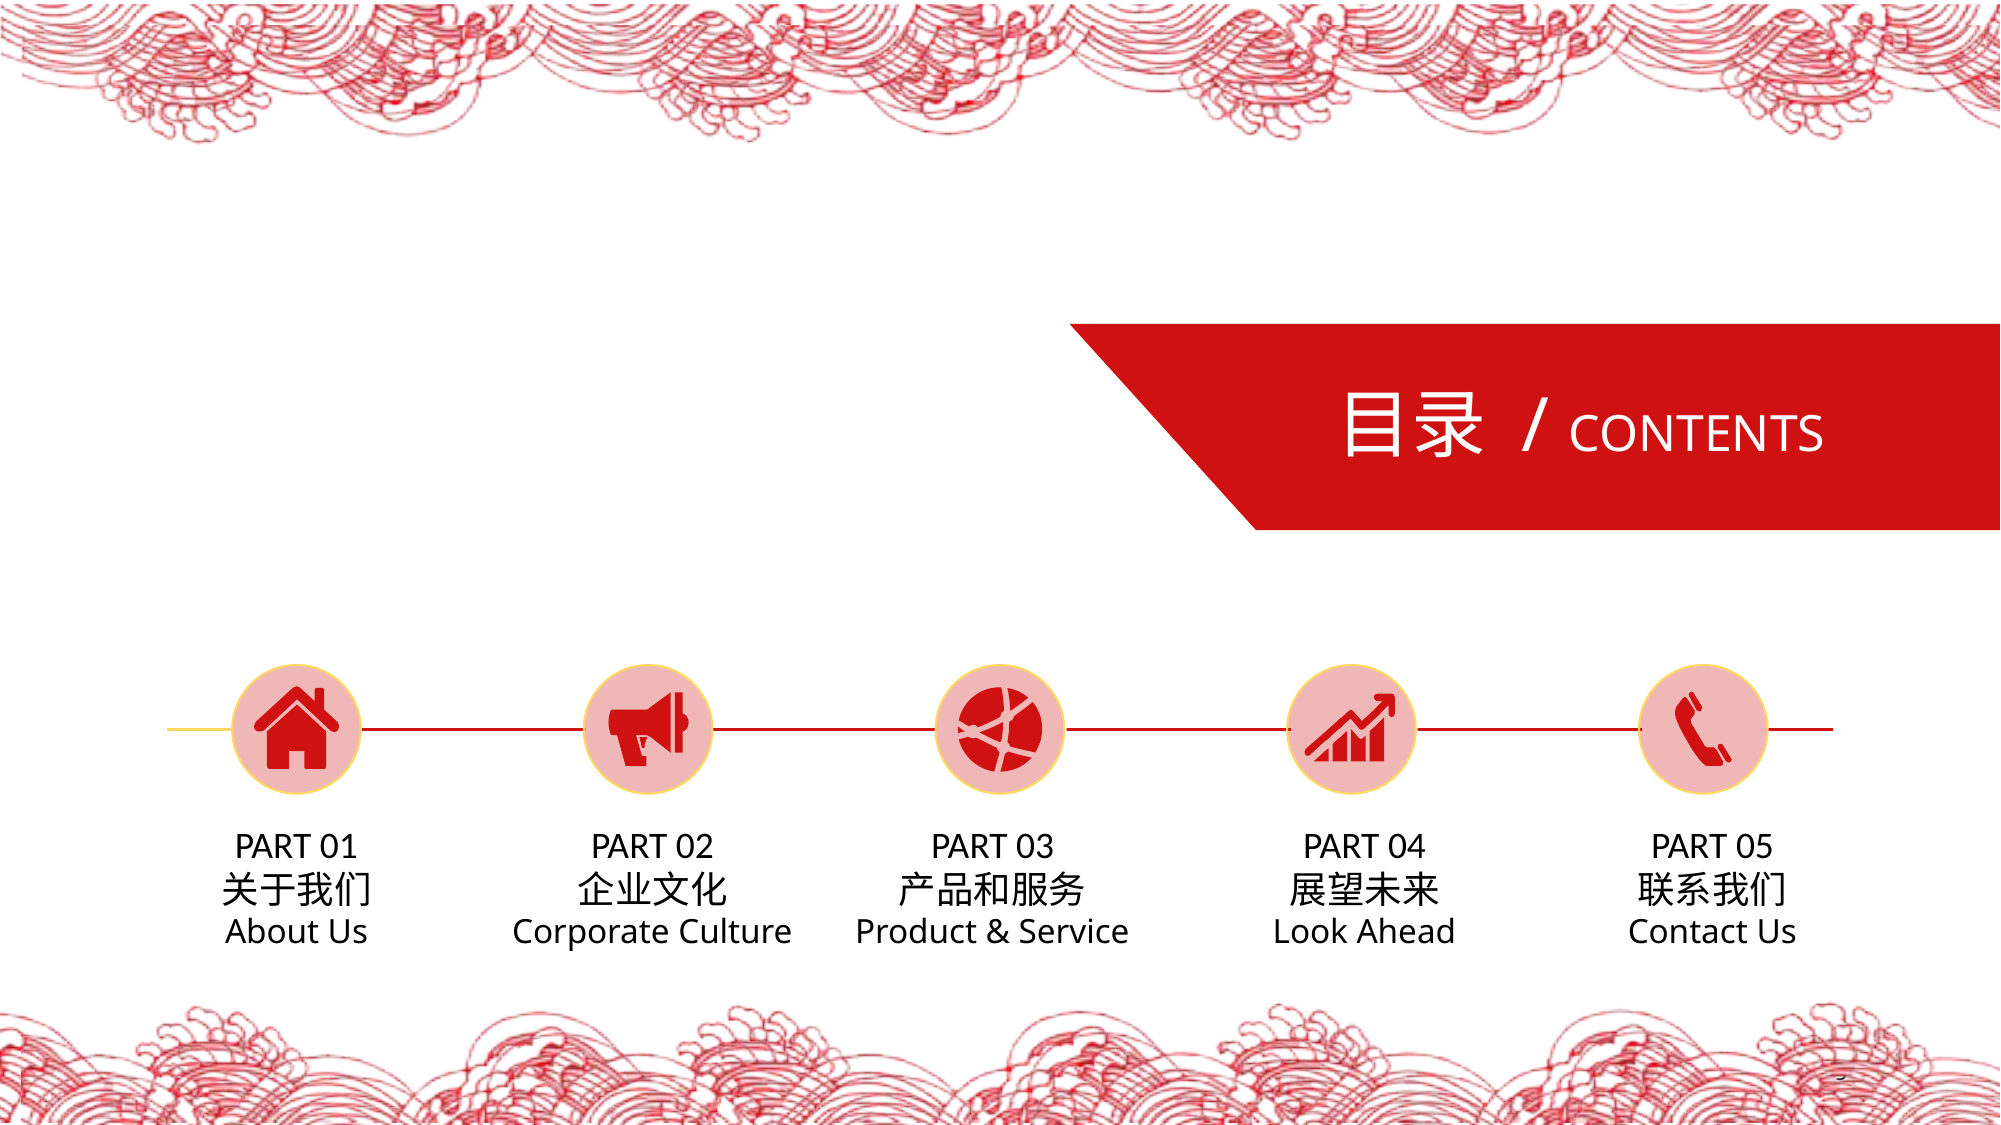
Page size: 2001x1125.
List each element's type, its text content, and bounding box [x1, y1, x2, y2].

text_box PART 05 联系我们 Contact Us [1613, 813, 1812, 958]
text_box PART 02 企业文化 Corporate Culture [497, 813, 808, 958]
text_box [583, 664, 713, 794]
picture [0, 961, 2000, 1125]
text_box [231, 664, 362, 794]
text_box PART 04 展望未来 Look Ahead [1257, 813, 1472, 958]
text_box [1069, 323, 2000, 531]
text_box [1286, 664, 1416, 794]
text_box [935, 664, 1065, 794]
picture [0, 2, 2000, 185]
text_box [1638, 664, 1768, 794]
text_box PART 03 产品和服务 Product & Service [840, 813, 1145, 958]
text_box PART 01 关于我们 About Us [206, 813, 387, 958]
text_box 目录 / CONTENTS [1309, 369, 1853, 474]
